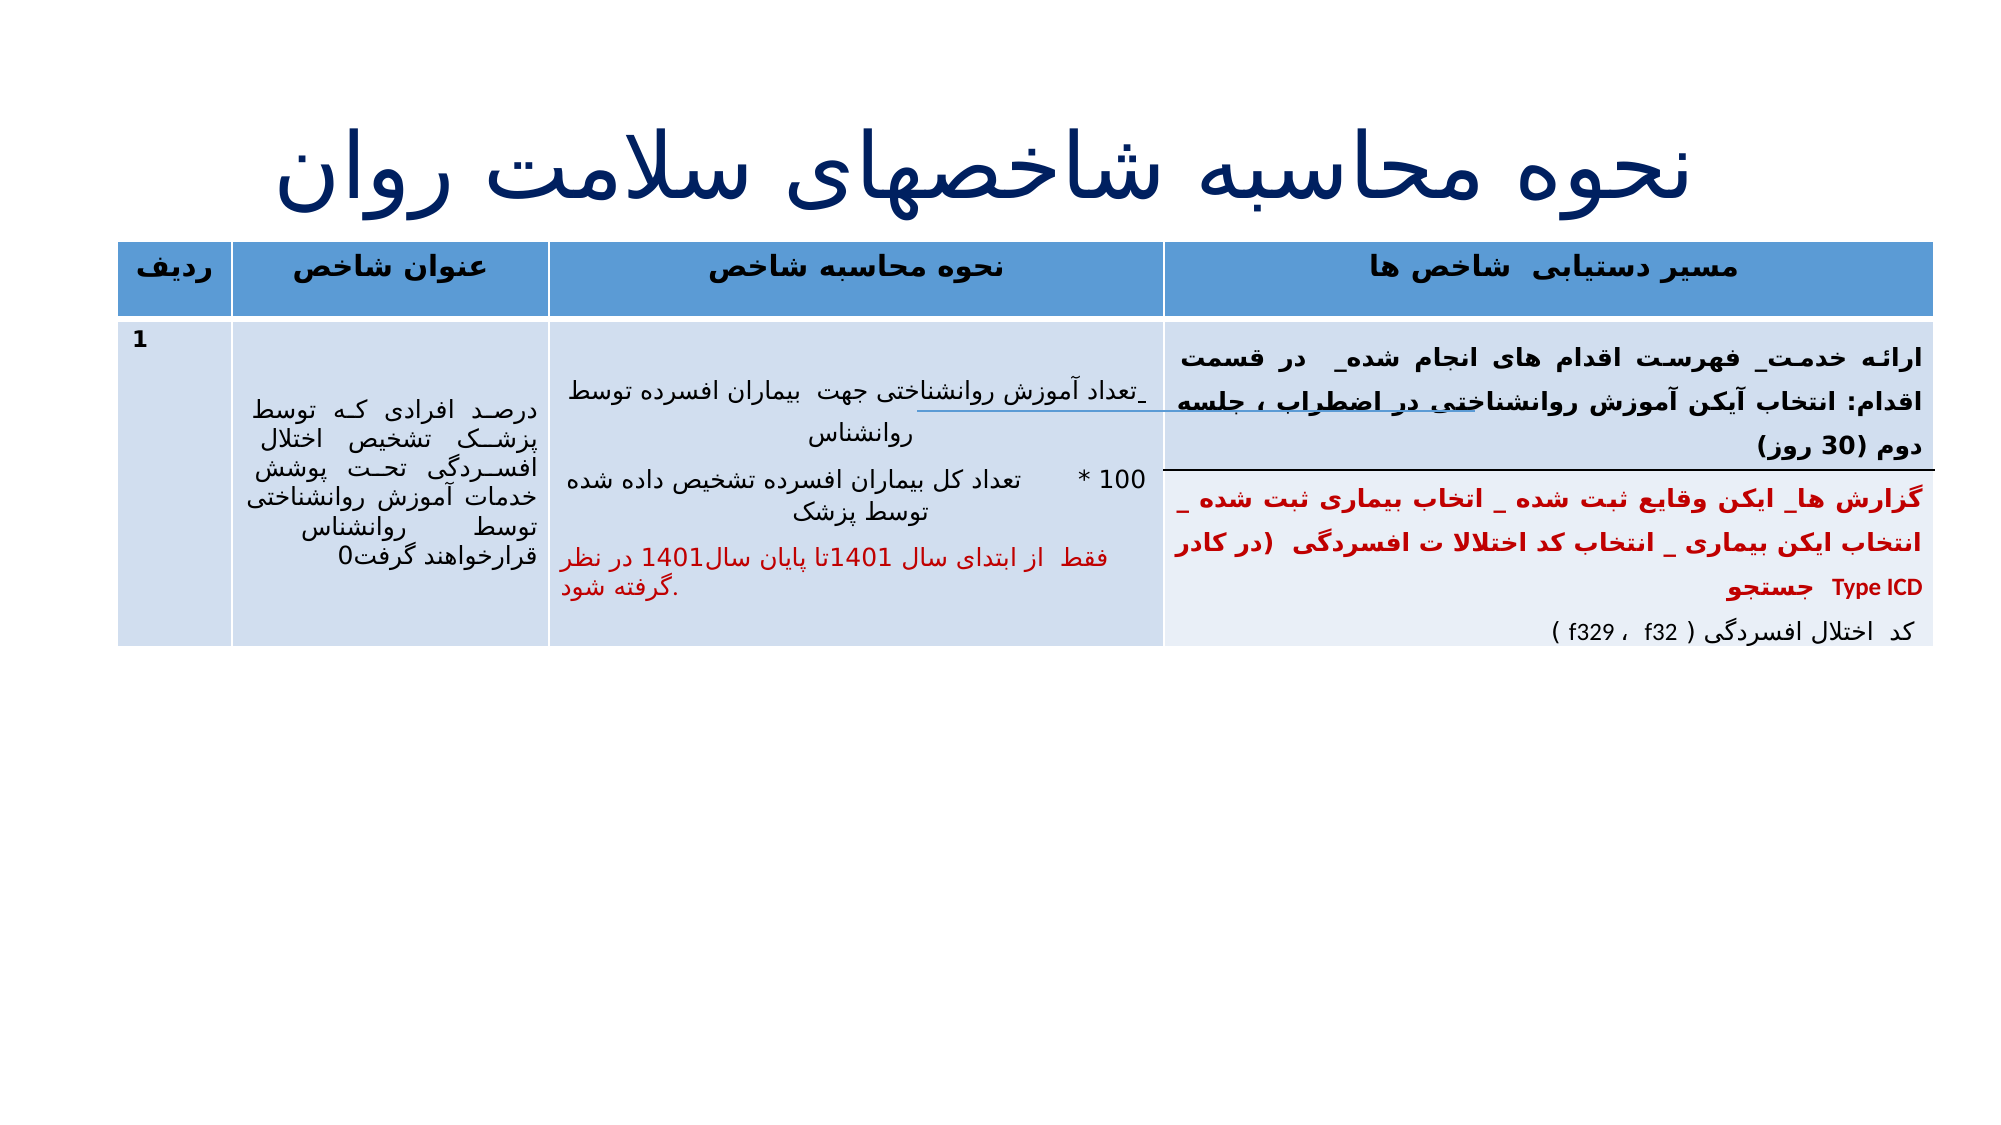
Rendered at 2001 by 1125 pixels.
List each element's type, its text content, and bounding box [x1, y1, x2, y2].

table_header ردیف [118, 242, 231, 316]
table_cell تعداد آموزش روانشناختی جهت بیماران افسرده توسط روانشناس 100 * تعداد کل بیماران افسرده تشخیص داده شده توسط پزشک فقط از ابتدای سال 1401تا پایان سال1401 در نظر گرفته شود. [550, 322, 1163, 646]
table_header نحوه محاسبه شاخص [550, 242, 1163, 316]
table_header عنوان شاخص [233, 242, 548, 316]
table_cell 1 [118, 322, 231, 646]
table_cell درصد افرادی که توسط پزشک تشخیص اختلال افسردگی تحت پوشش خدمات آموزش روانشناختی توسط روانشناس قرارخواهند گرفت0 [233, 322, 548, 646]
table_cell ارائه خدمت_ فهرست اقدام های انجام شده_ در قسمت اقدام: انتخاب آیکن آموزش روانشناختی در اضطراب ، جلسه دوم (30 روز) [1165, 322, 1933, 469]
title نحوه محاسبه شاخصهای سلامت روان [137, 59, 1863, 241]
table_header مسیر دستیابی شاخص ها [1165, 242, 1933, 316]
table_cell گزارش ها_ ایکن وقایع ثبت شده _ اتخاب بیماری ثبت شده _ انتخاب ایکن بیماری _ انتخاب کد اختلالا ت افسردگی (در کادر Type ICD جستجو کد اختلال افسردگی ( f329 ، f32 ) [1165, 471, 1933, 646]
